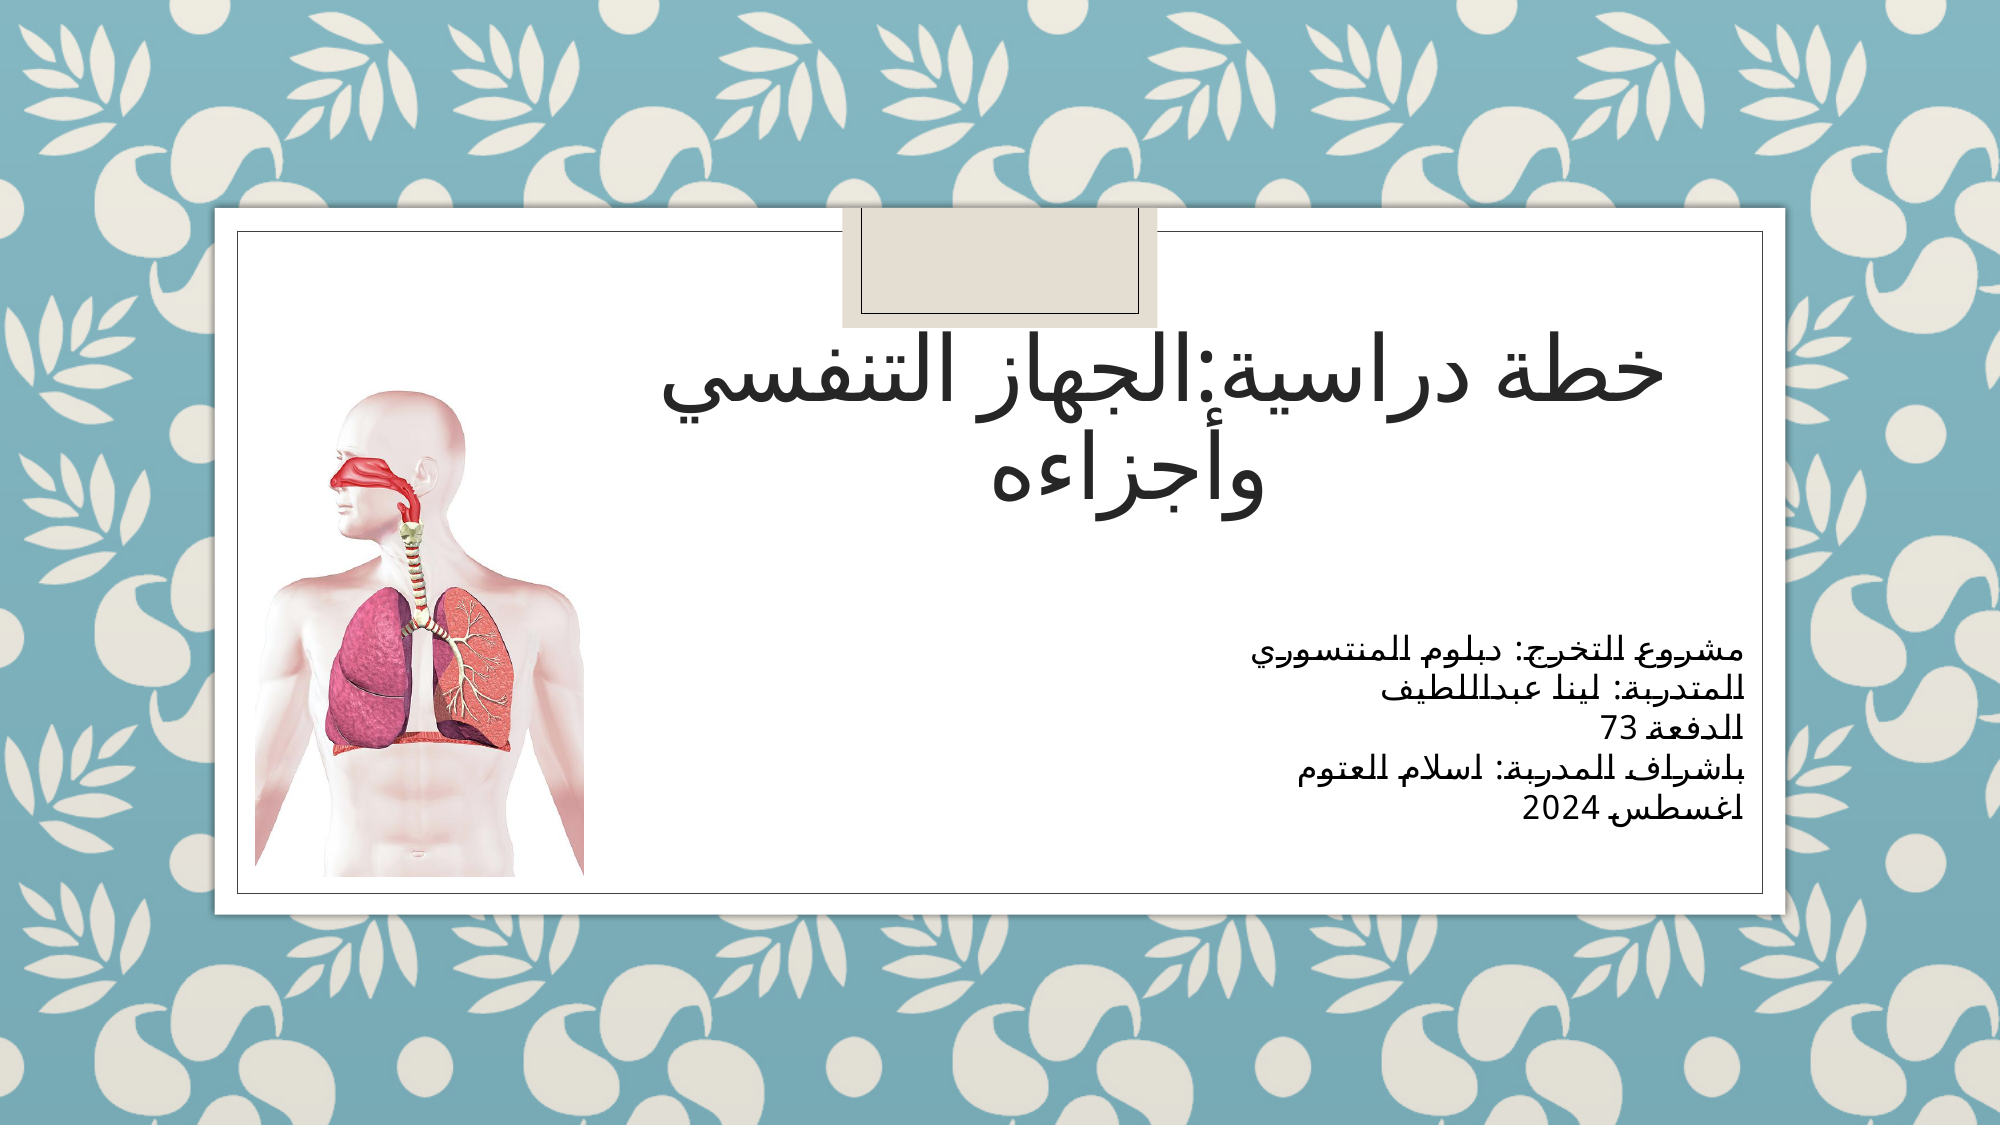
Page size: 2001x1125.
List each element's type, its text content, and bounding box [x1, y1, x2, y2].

subtitle مشروع التخرج: دبلوم المنتسوري المتدربة: لينا عبداللطيف الدفعة 73 باشراف المدربة: اسلام العتوم اغسطس 2024 [1076, 619, 1760, 988]
title خطة دراسية:الجهاز التنفسي وأجزاءه [570, 291, 1760, 557]
picture [255, 362, 584, 877]
